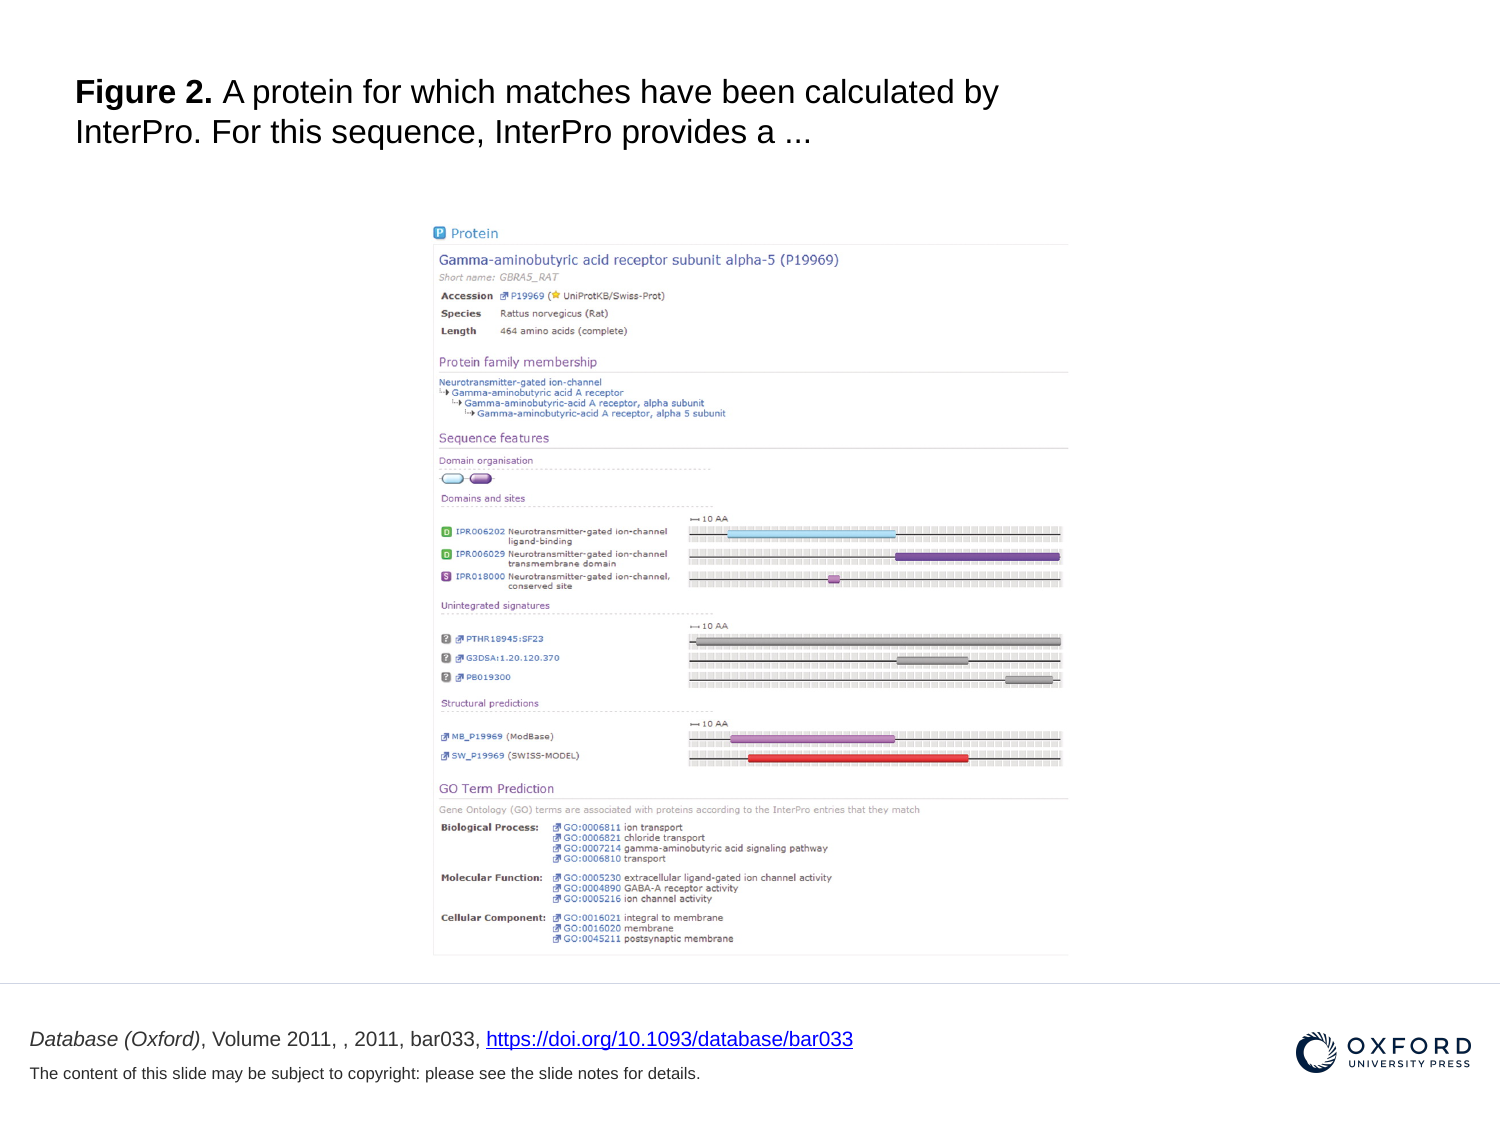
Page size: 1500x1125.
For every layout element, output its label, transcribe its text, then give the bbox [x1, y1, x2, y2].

title Figure 2. A protein for which matches have been calculated by InterPro. For this sequence, InterPro provides a ... [75, 69, 1078, 171]
footer Database (Oxford), Volume 2011, , 2011, bar033, https://doi.org/10.1093/database/bar033 The content of this slide may be subject to copyright: please see the slide notes for details. [0, 983, 1260, 1125]
picture [431, 224, 1070, 957]
picture [1296, 1032, 1471, 1073]
